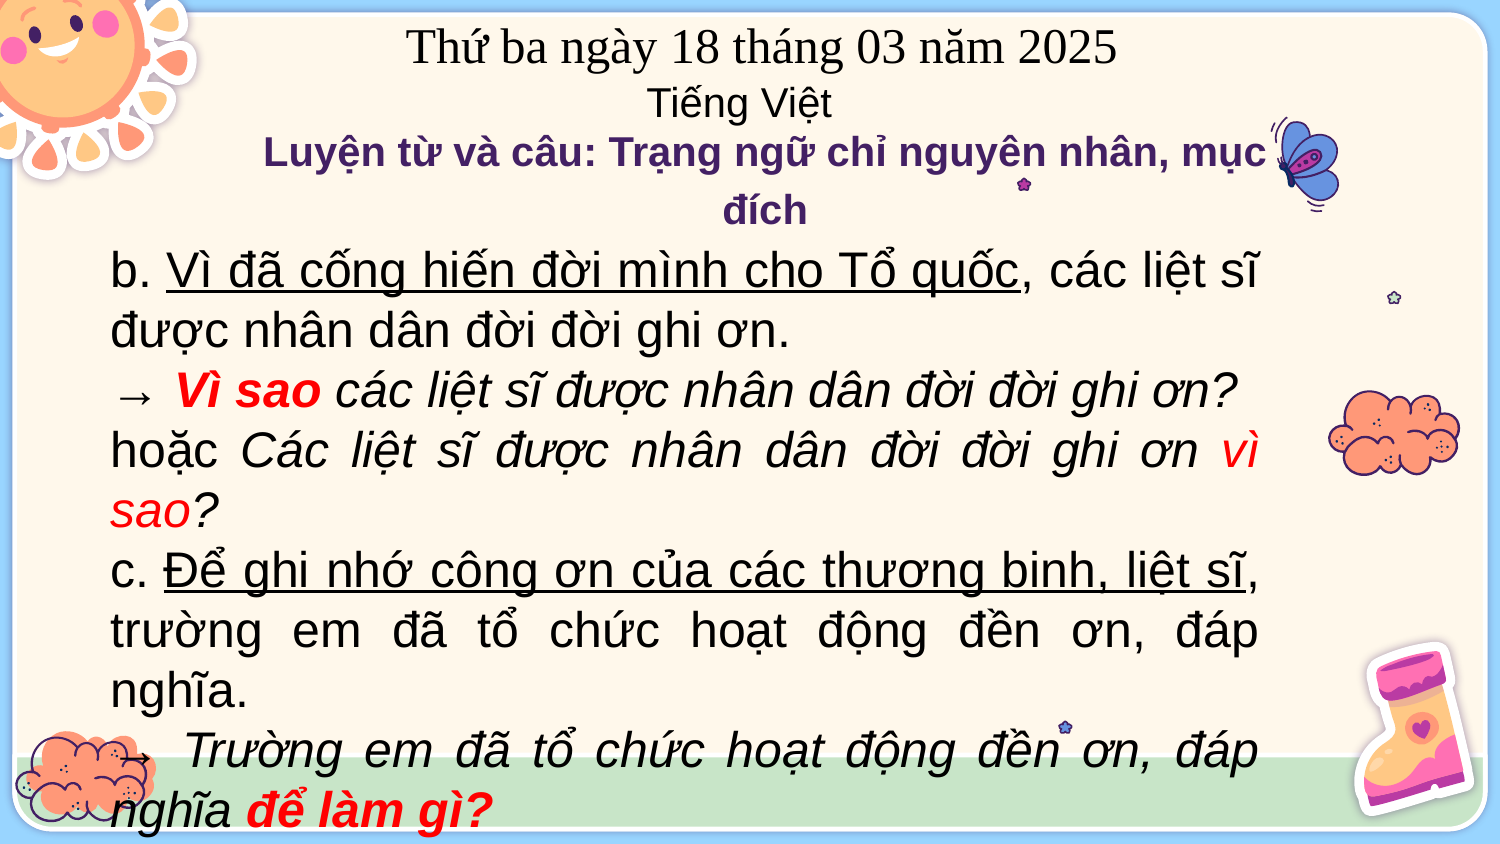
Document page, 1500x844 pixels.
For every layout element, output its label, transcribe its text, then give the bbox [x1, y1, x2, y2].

text_box b. Vì đã cống hiến đời mình cho Tổ quốc, các liệt sĩ được nhân dân đời đời ghi ơn. → Vì sao các liệt sĩ được nhân dân đời đời ghi ơn? hoặc Các liệt sĩ được nhân dân đời đời ghi ơn vì sao? c. Để ghi nhớ công ơn của các thương binh, liệt sĩ, trường em đã tổ chức hoạt động đền ơn, đáp nghĩa. → Trường em đã tổ chức hoạt động đền ơn, đáp nghĩa để làm gì? [95, 229, 1275, 844]
subtitle Luyện từ và câu: Trạng ngữ chỉ nguyên nhân, mục đích [312, 102, 1305, 206]
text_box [0, 715, 157, 823]
text_box Tiếng Việt [631, 81, 923, 134]
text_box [1017, 116, 1461, 477]
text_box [0, 0, 307, 305]
text_box Thứ ba ngày 18 tháng 03 năm 2025 [390, 5, 1209, 81]
